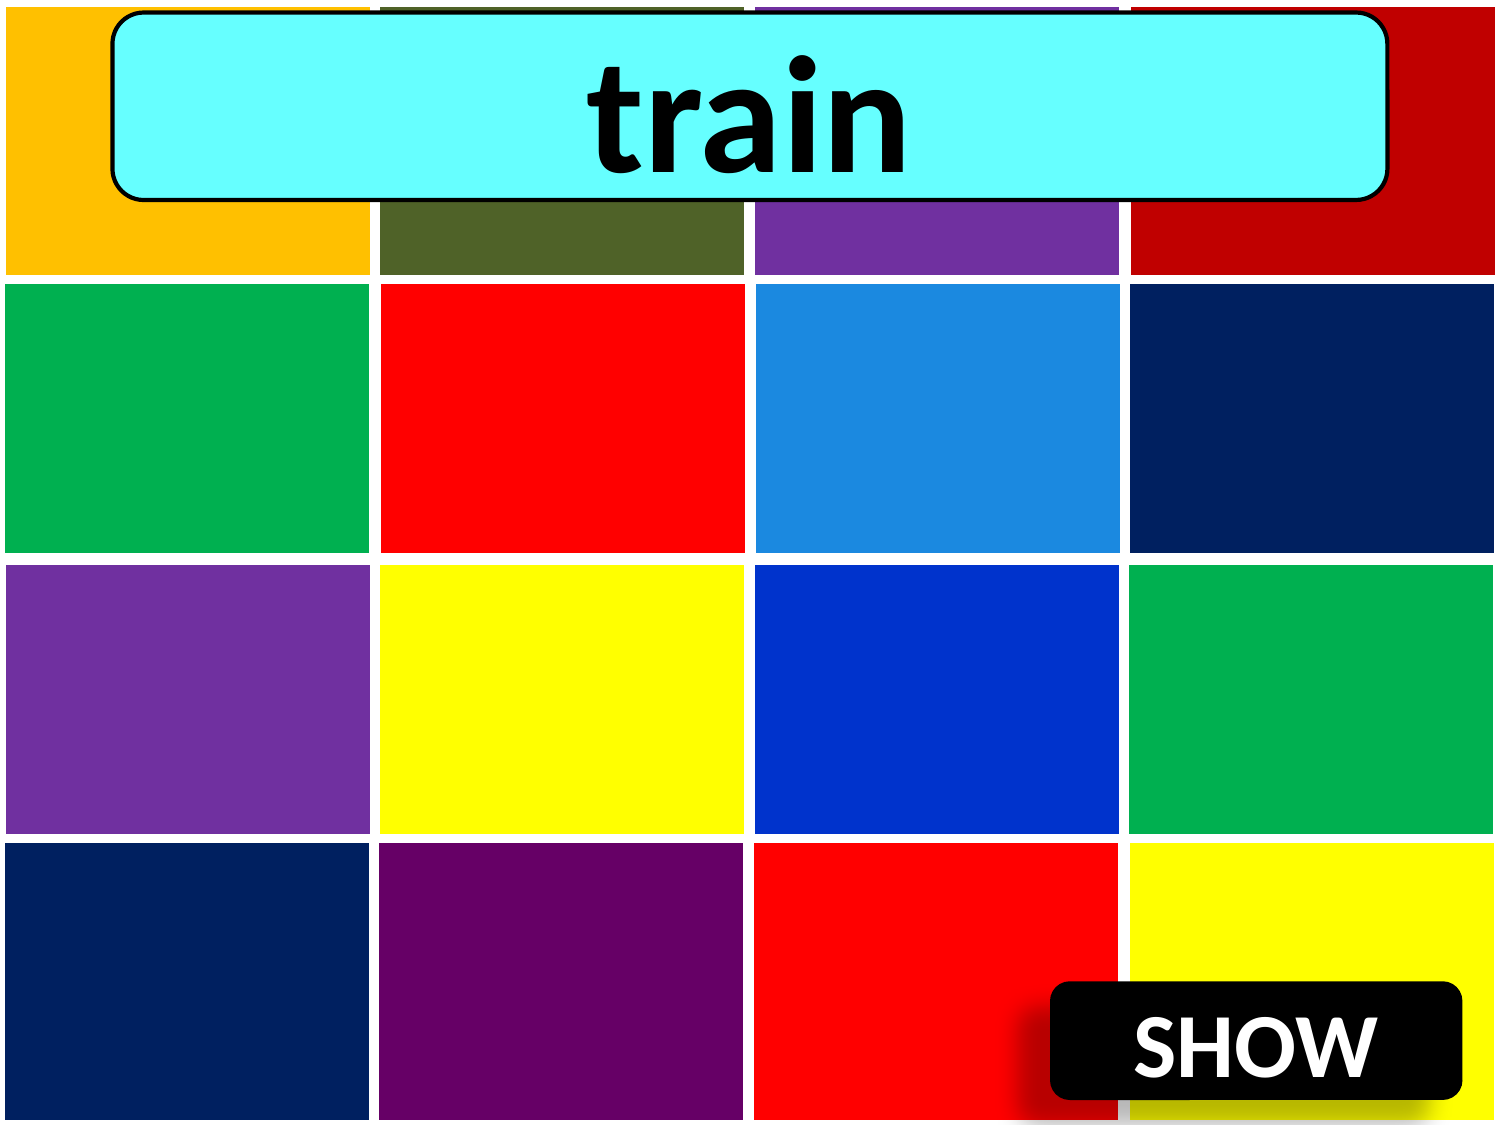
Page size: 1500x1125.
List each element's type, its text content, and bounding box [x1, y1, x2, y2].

picture [0, 65, 1500, 1125]
text_box train [110, 10, 1390, 64]
text_box [1, 2, 374, 65]
text_box [750, 2, 1124, 10]
text_box [1126, 2, 1500, 65]
text_box [374, 2, 749, 10]
